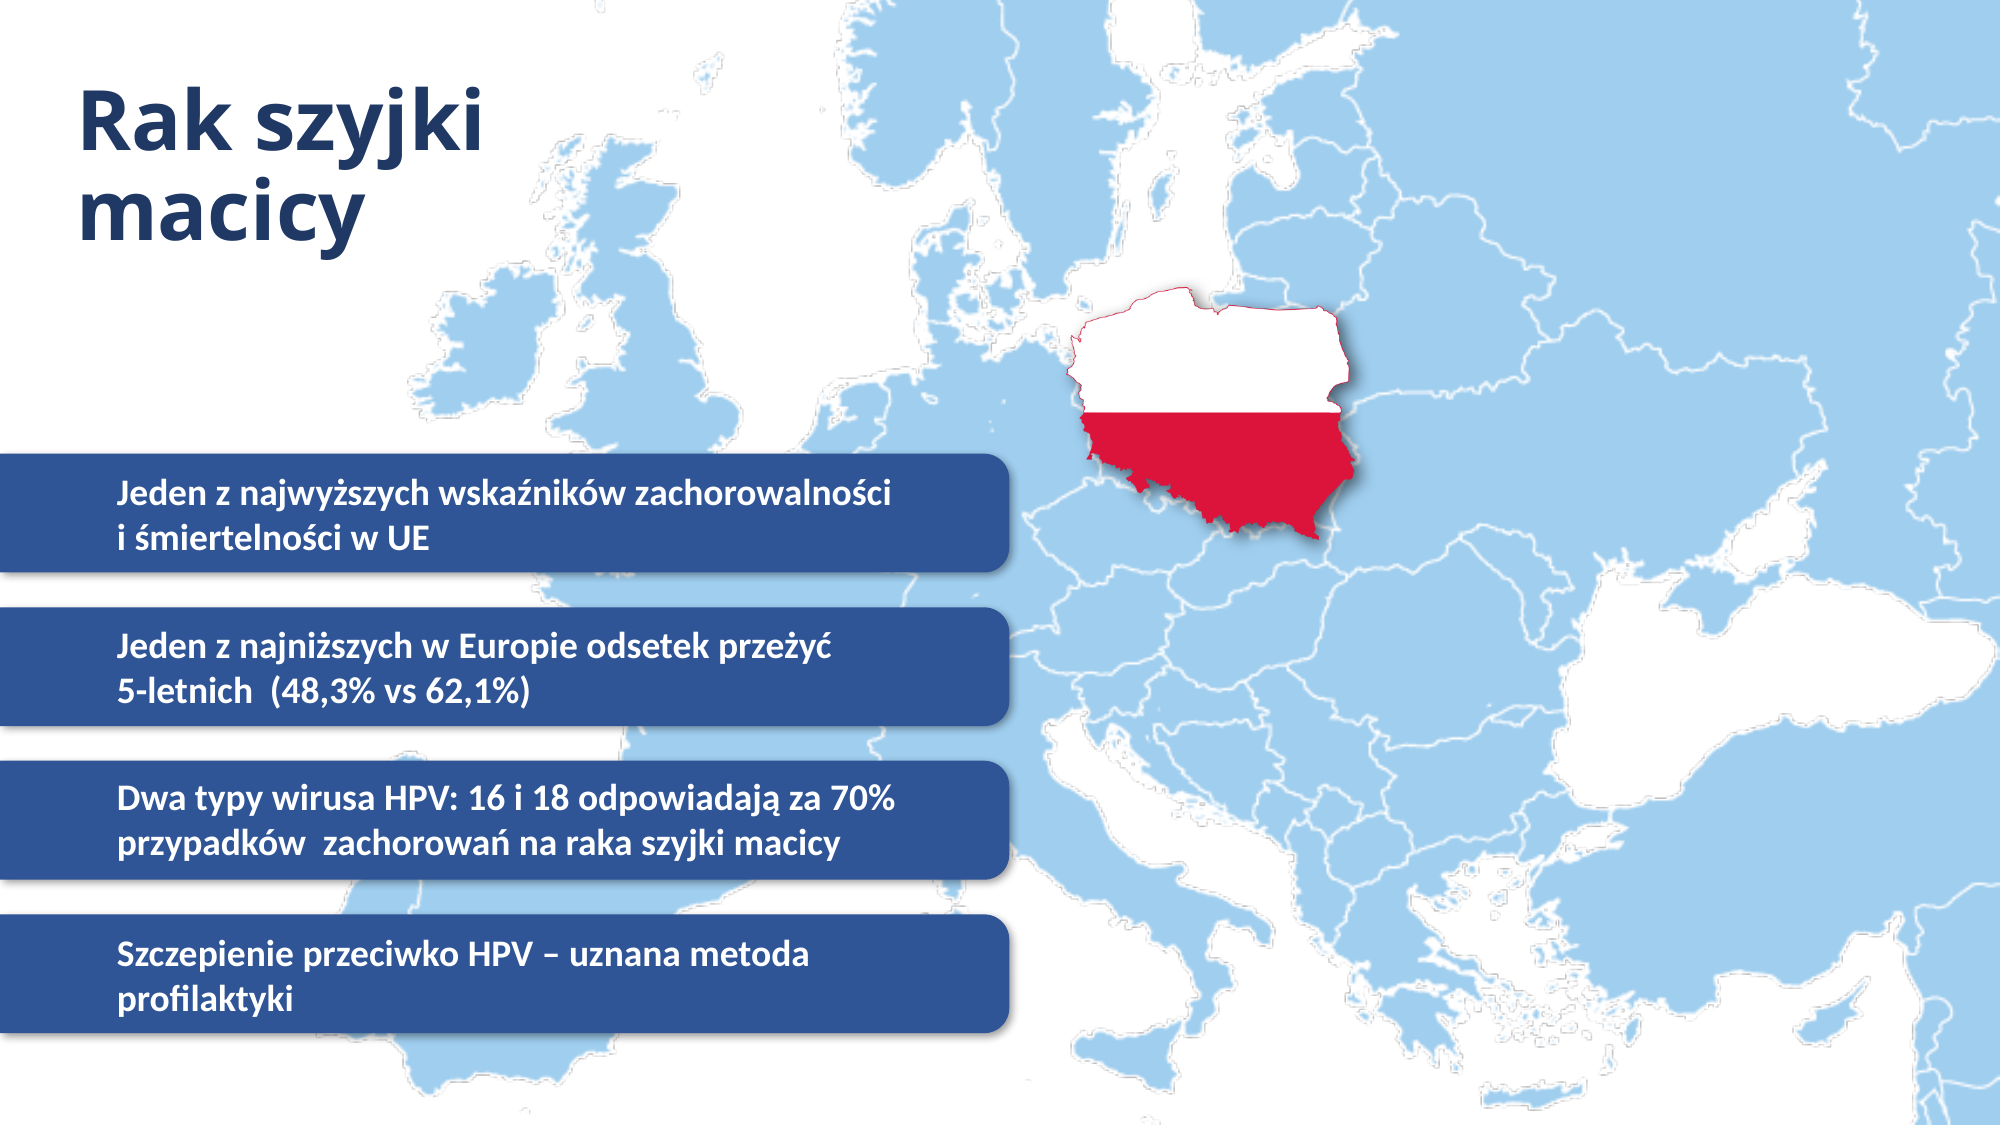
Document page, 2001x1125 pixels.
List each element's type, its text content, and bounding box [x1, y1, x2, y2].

picture [242, 0, 2000, 1125]
title Rak szyjki macicy [61, 59, 242, 278]
text_box [0, 760, 242, 880]
text_box Szczepienie przeciwko HPV – uznana metoda profilaktyki [102, 919, 242, 1028]
text_box Jeden z najniższych w Europie odsetek przeżyć 5-letnich (48,3% vs 62,1%) [102, 612, 242, 721]
text_box [0, 607, 242, 727]
text_box [0, 914, 242, 1034]
text_box Jeden z najwyższych wskaźników zachorowalności i śmiertelności w UE [102, 459, 242, 568]
text_box [0, 453, 242, 573]
text_box Dwa typy wirusa HPV: 16 i 18 odpowiadają za 70% przypadków zachorowań na raka szyjki macicy [102, 763, 242, 872]
